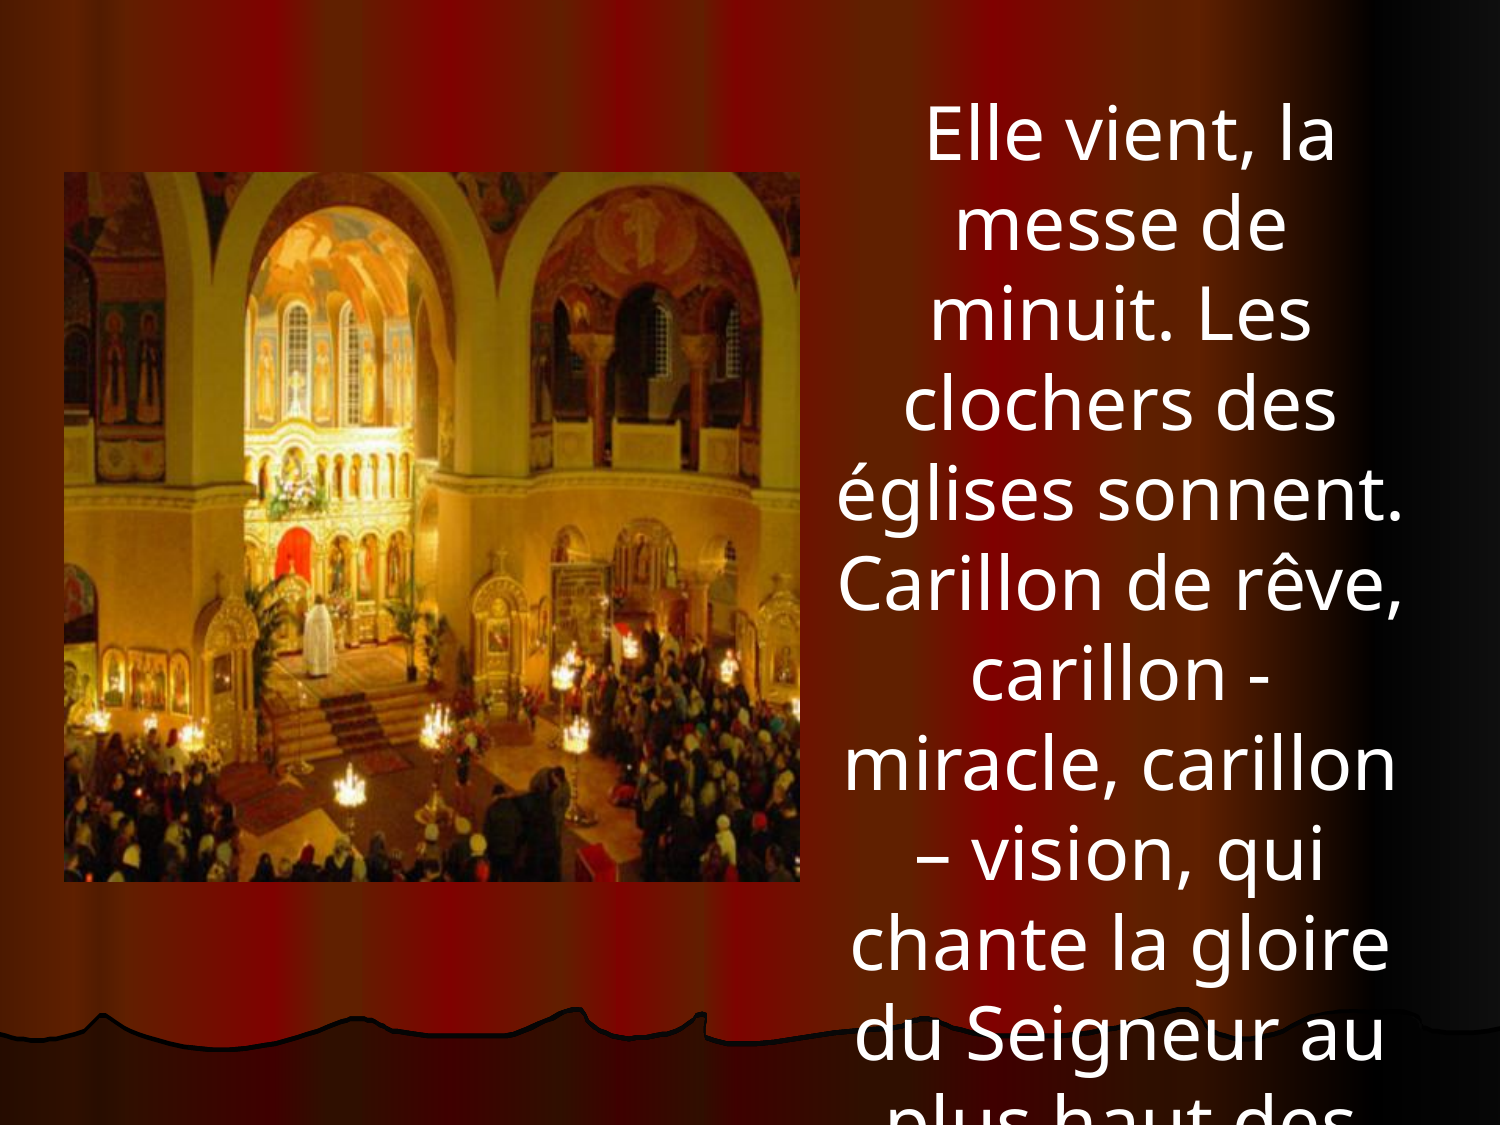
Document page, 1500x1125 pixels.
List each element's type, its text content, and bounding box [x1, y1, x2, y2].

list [64, 172, 800, 882]
list Elle vient, la messe de minuit. Les clochers des églises sonnent. Carillon de rêve, carillon - miracle, carillon – vision, qui chante la gloire du Seigneur au plus haut des Cieux...C’est Noël! [761, 77, 1425, 1094]
